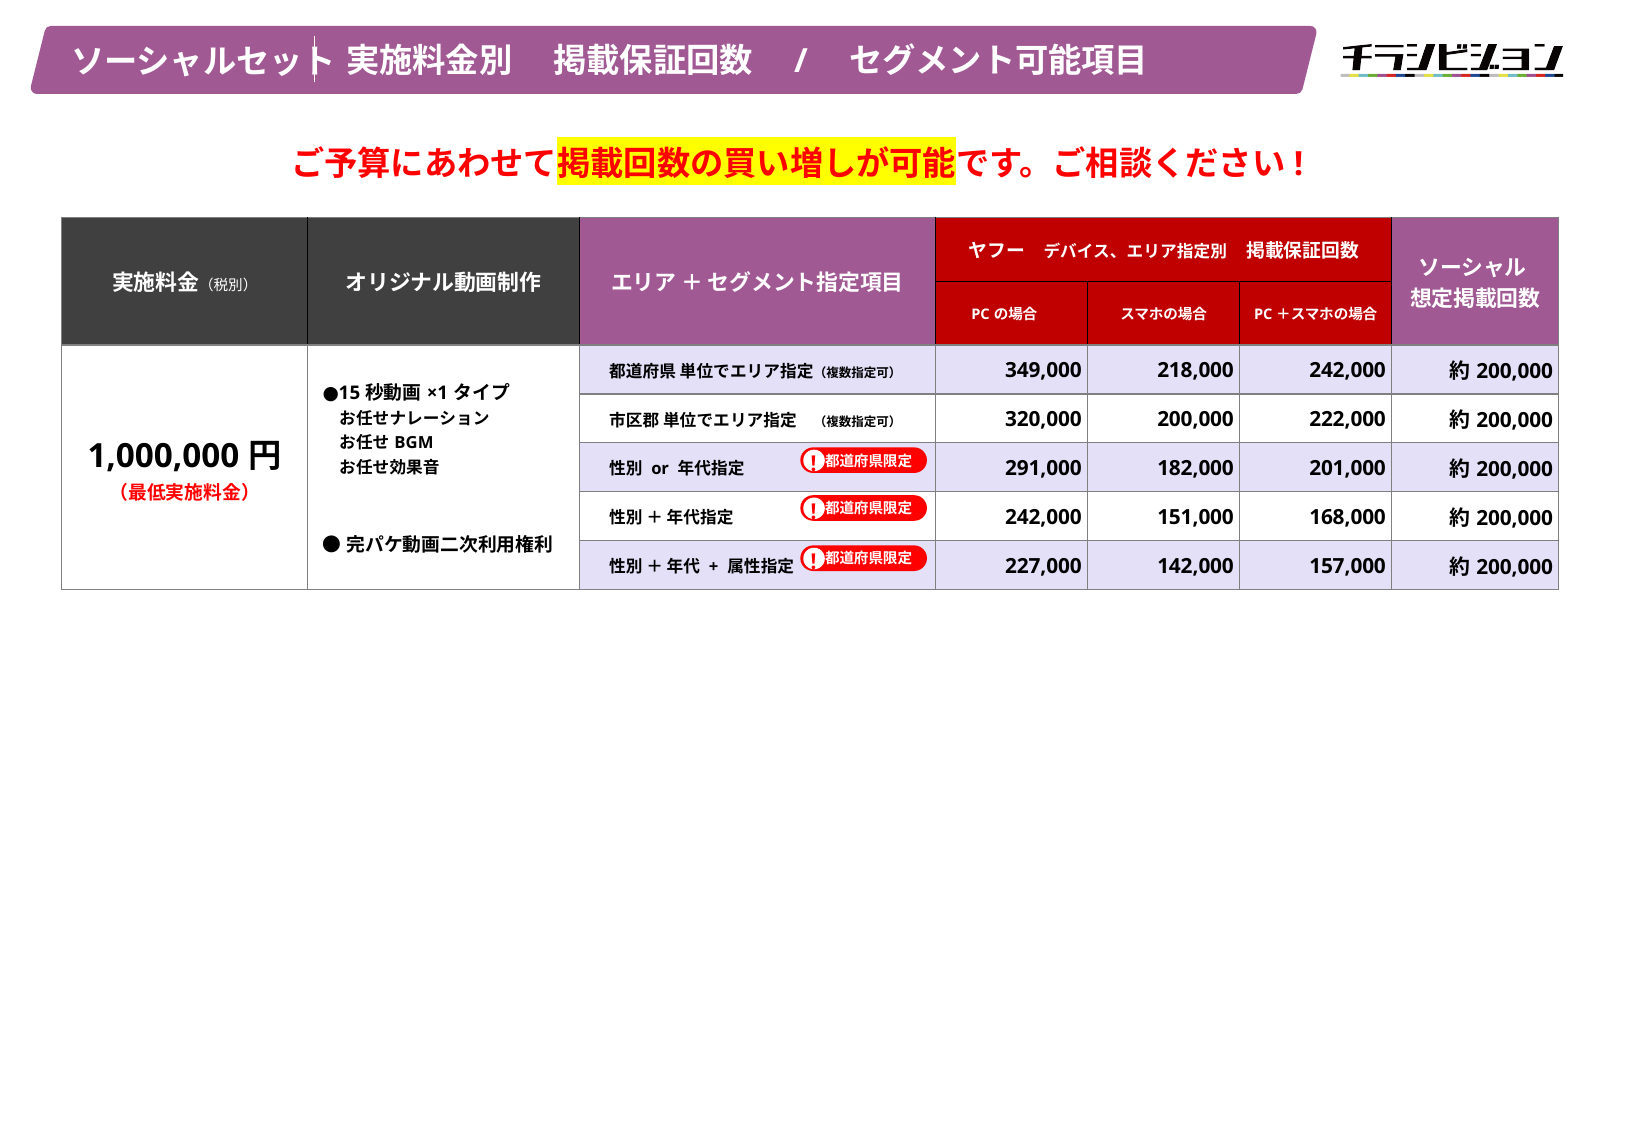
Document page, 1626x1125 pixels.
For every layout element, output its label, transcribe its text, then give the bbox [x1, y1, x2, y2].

table_cell 320,000 [936, 395, 1087, 442]
table_cell PCの場合 [936, 282, 1087, 344]
table_cell 性別 or 年代指定 [580, 443, 935, 491]
table_cell 性別 ＋ 年代指定 [580, 492, 935, 540]
table_header オリジナル動画制作 [308, 218, 579, 344]
table_cell 200,000 [1088, 395, 1239, 442]
table_cell 約200,000 [1392, 346, 1558, 393]
table_cell 約200,000 [1392, 443, 1558, 491]
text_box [788, 443, 927, 484]
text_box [788, 491, 927, 532]
table_cell 291,000 [936, 443, 1087, 491]
table_cell 201,000 [1240, 443, 1391, 491]
table_cell ●15秒動画×1タイプ お任せナレーション お任せBGM お任せ効果音 ●完パケ動画二次利用権利 [308, 346, 579, 589]
table_cell 1,000,000円 （最低実施料金） [62, 346, 307, 589]
table_cell 約200,000 [1392, 541, 1558, 589]
table_cell 142,000 [1088, 541, 1239, 589]
table_cell 349,000 [936, 346, 1087, 393]
table_cell 227,000 [936, 541, 1087, 589]
table_header ソーシャル 想定掲載回数 [1392, 218, 1558, 344]
table_header エリア ＋ セグメント指定項目 [580, 218, 935, 344]
picture [1340, 41, 1564, 83]
table_cell 157,000 [1240, 541, 1391, 589]
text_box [788, 541, 927, 582]
table_header 実施料金（税別） [62, 218, 307, 344]
table_cell 151,000 [1088, 492, 1239, 540]
table_cell 222,000 [1240, 395, 1391, 442]
table_cell 性別 ＋ 年代 + 属性指定 [580, 541, 935, 589]
table_cell 市区郡 単位でエリア指定 （複数指定可） [580, 395, 935, 442]
table_cell 218,000 [1088, 346, 1239, 393]
table_cell PC＋スマホの場合 [1240, 282, 1391, 344]
text_box 実施料金別 掲載保証回数 / セグメント可能項目 [502, 32, 1223, 87]
table_cell 182,000 [1088, 443, 1239, 491]
text_box [35, 31, 1312, 89]
table_cell 168,000 [1240, 492, 1391, 540]
text_box ご予算にあわせて掲載回数の買い増しが可能です。ご相談ください! [276, 135, 1318, 190]
text_box ソーシャルセット [56, 32, 502, 88]
table_cell 約200,000 [1392, 492, 1558, 540]
table_cell 242,000 [1240, 346, 1391, 393]
table_cell 242,000 [936, 492, 1087, 540]
table_cell スマホの場合 [1088, 282, 1239, 344]
table_cell 都道府県 単位でエリア指定（複数指定可） [580, 346, 935, 393]
table_cell 約200,000 [1392, 395, 1558, 442]
table_header ヤフー デバイス、エリア指定別 掲載保証回数 [936, 218, 1391, 281]
